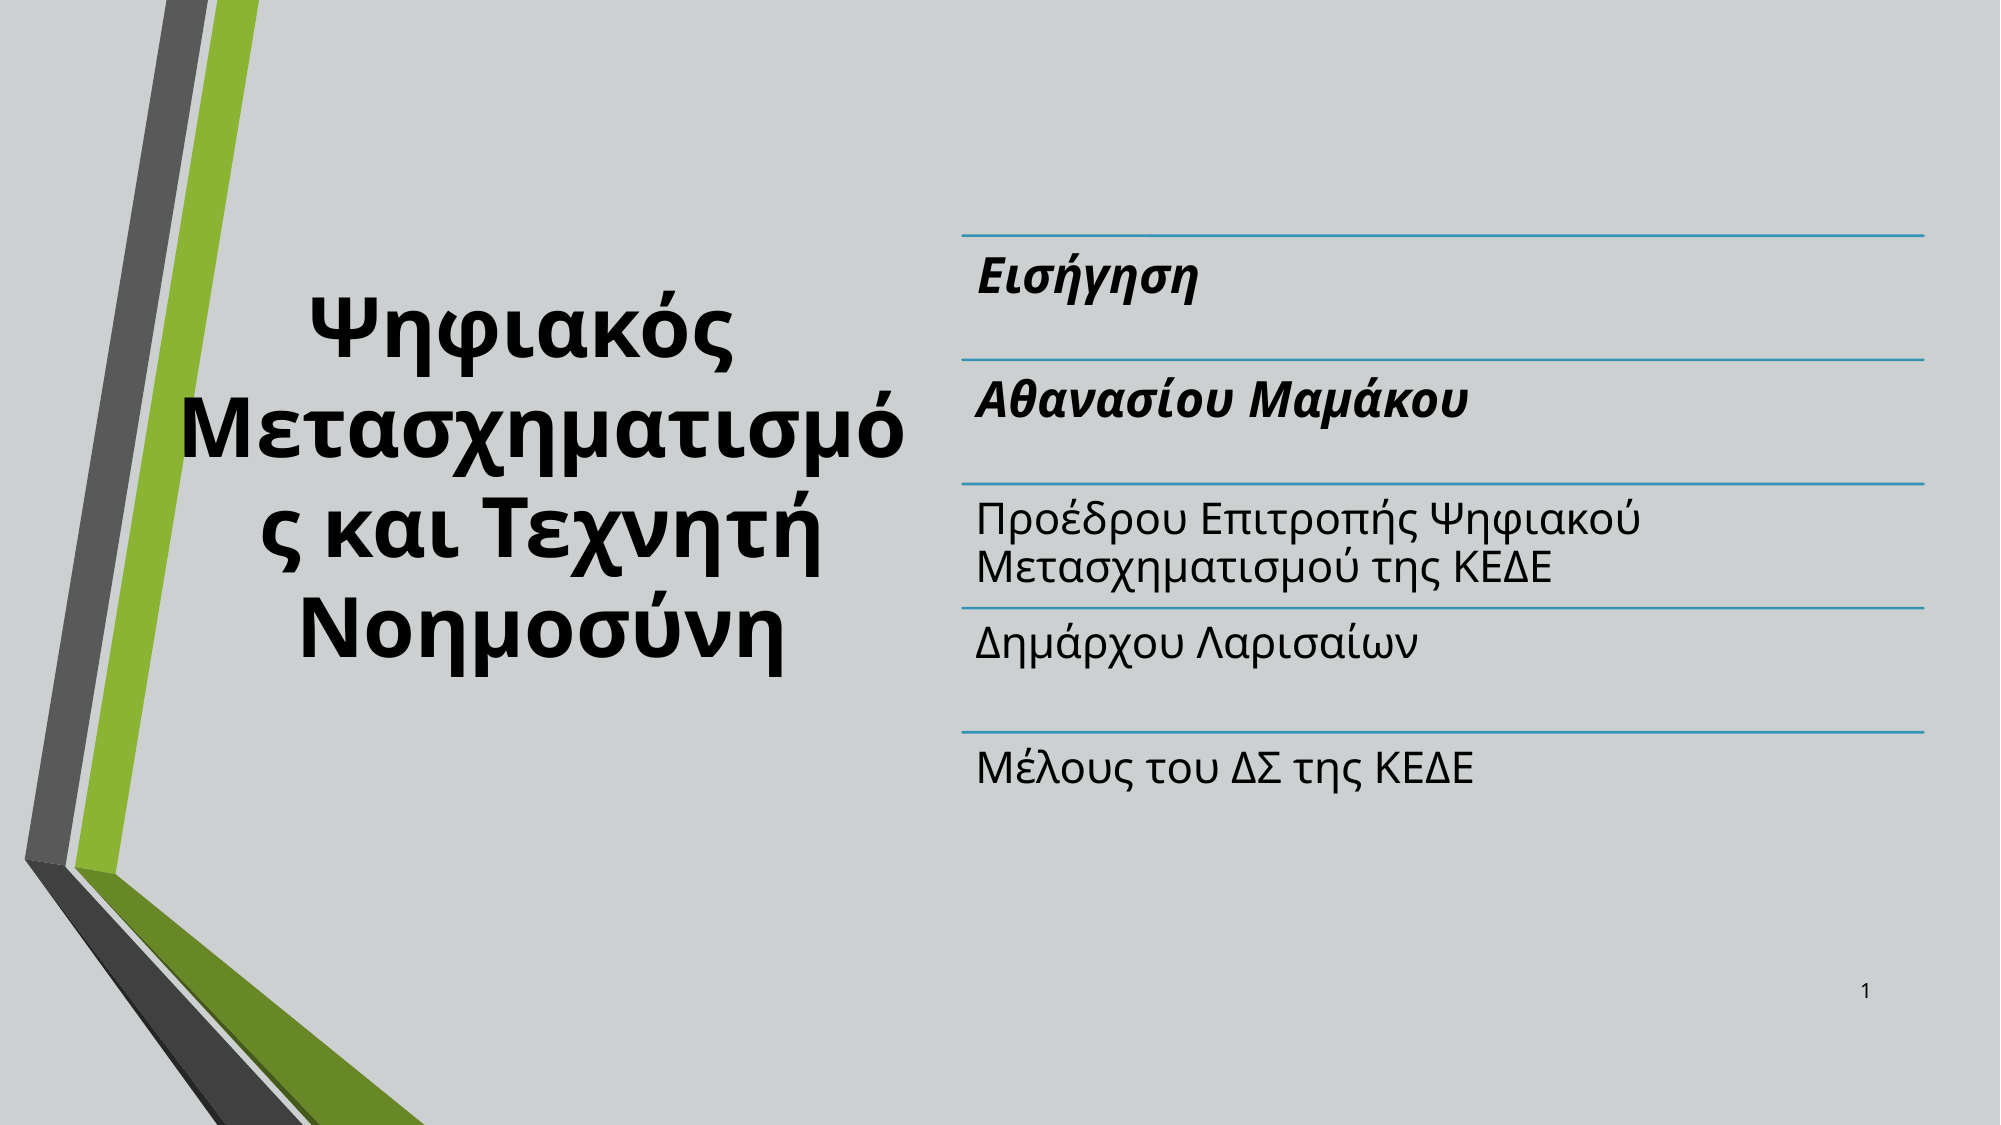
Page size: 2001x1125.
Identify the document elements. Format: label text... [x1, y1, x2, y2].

slide_number 1 [1796, 962, 1887, 1023]
title Ψηφιακός Μετασχηματισμός και Τεχνητή Νοημοσύνη [152, 91, 933, 857]
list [962, 235, 1924, 857]
